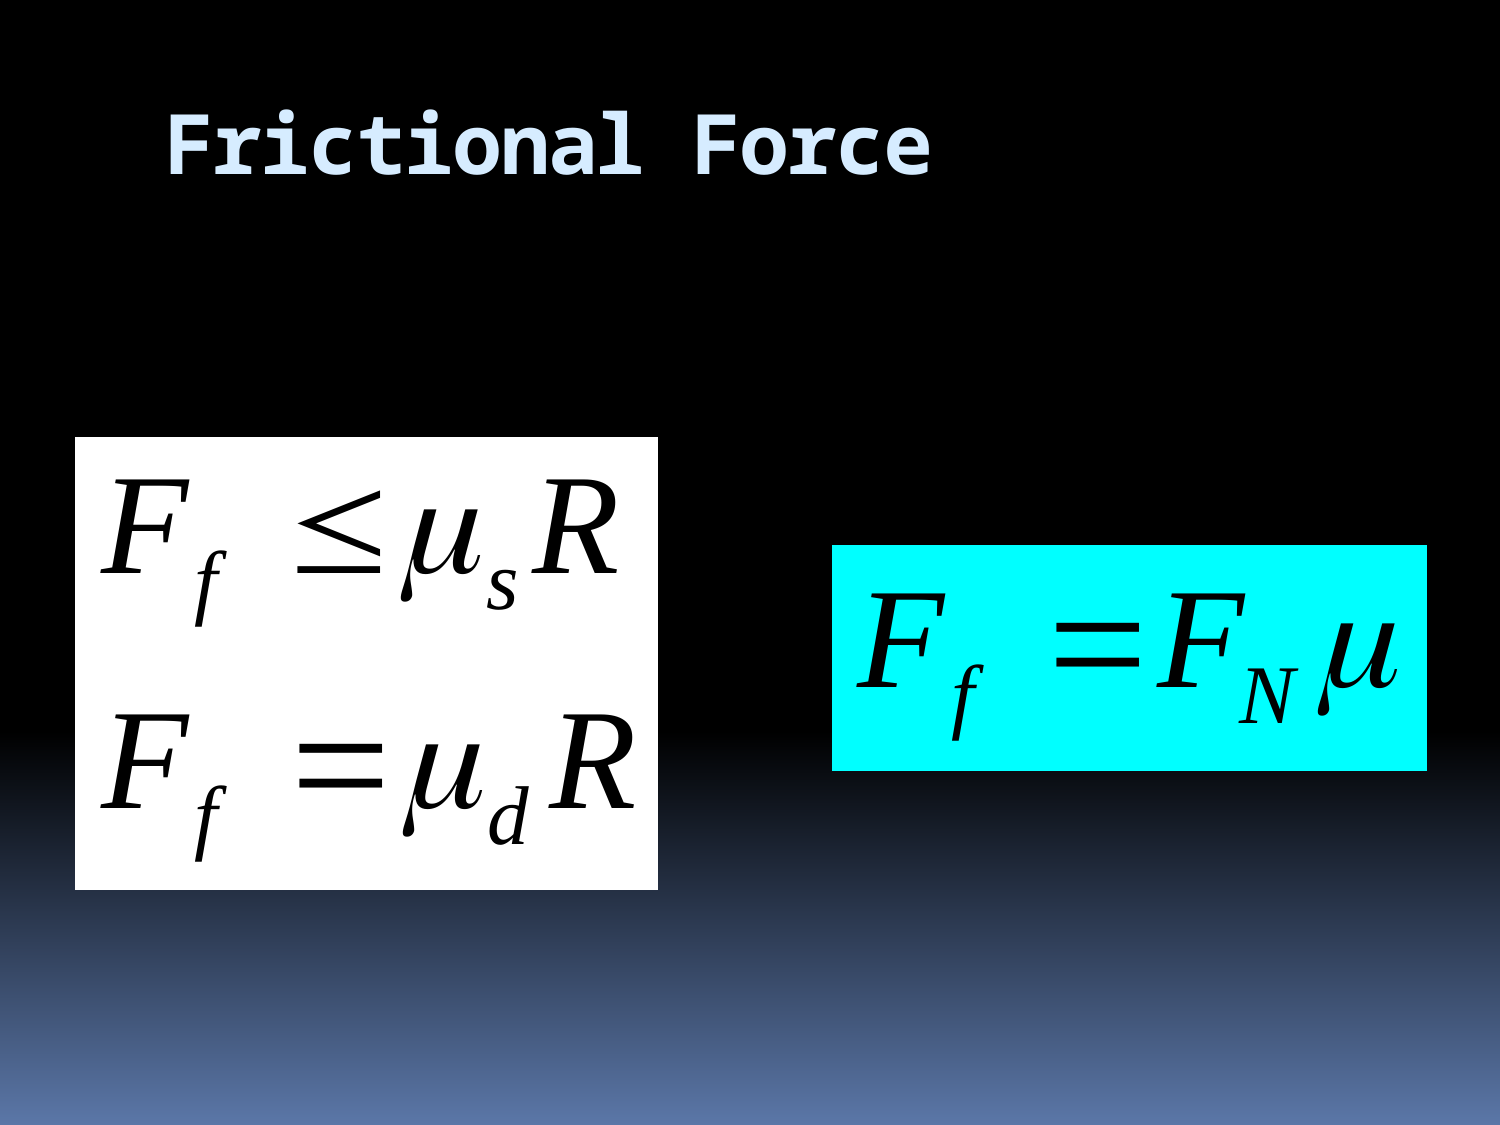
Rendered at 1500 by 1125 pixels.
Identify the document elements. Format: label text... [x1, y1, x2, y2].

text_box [831, 544, 1428, 772]
title Frictional Force [150, 83, 1425, 234]
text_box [74, 436, 659, 891]
